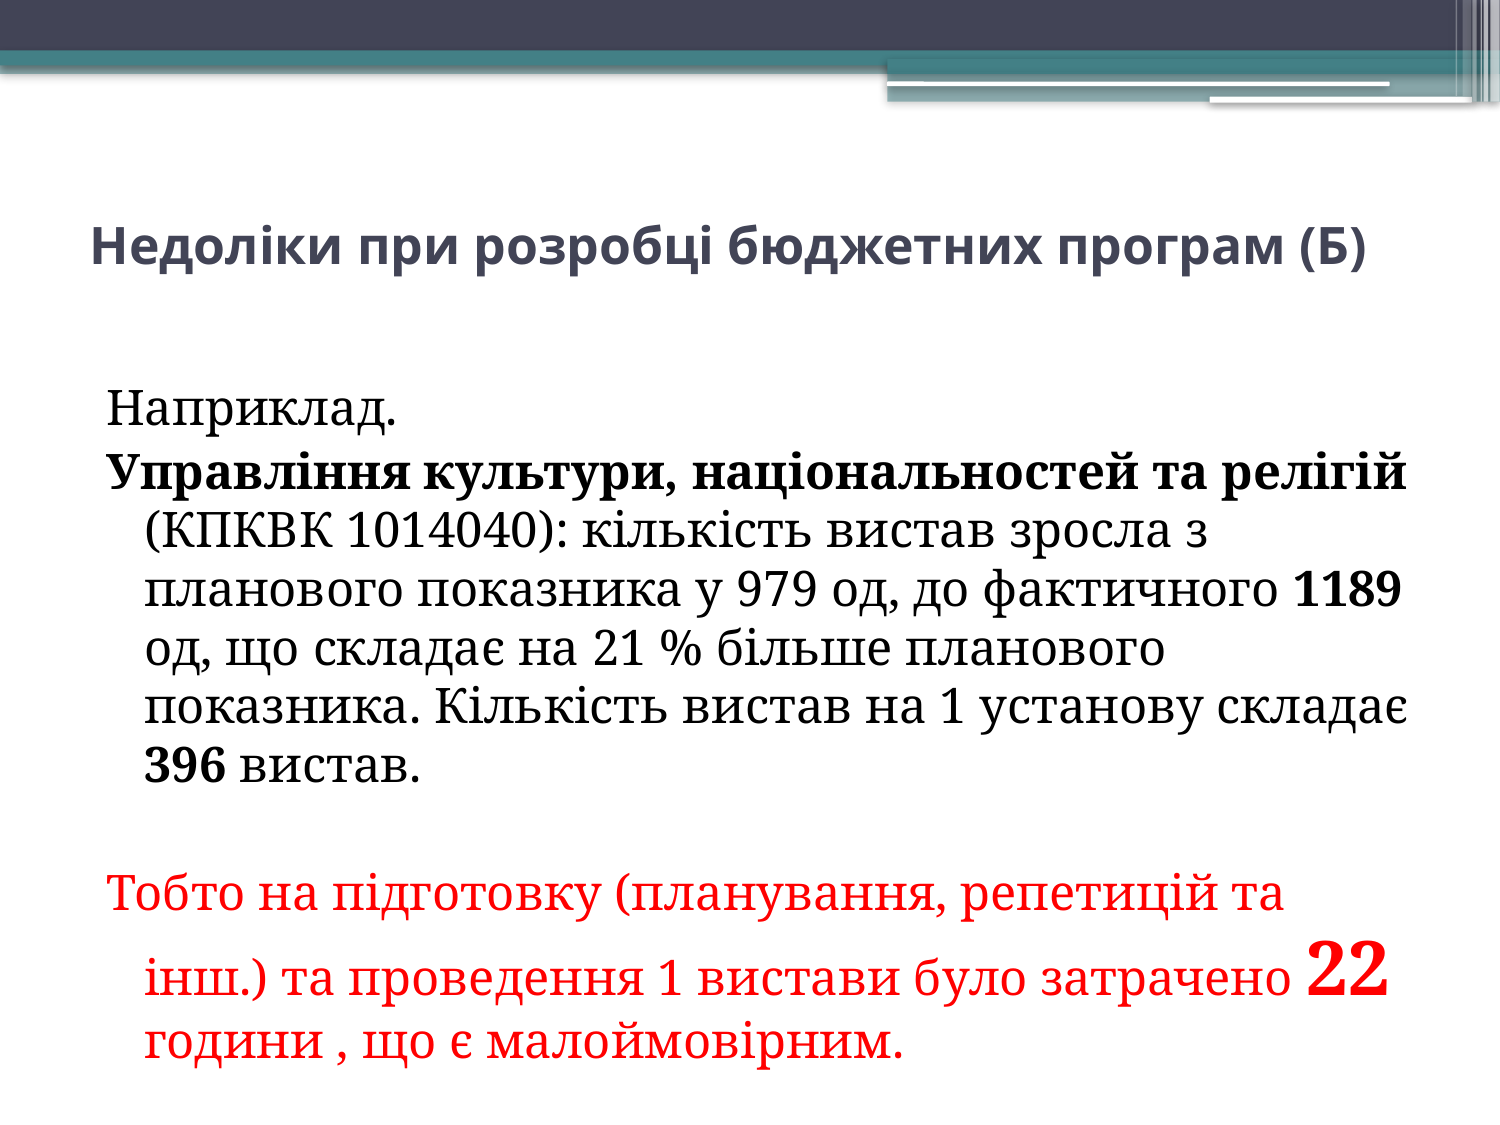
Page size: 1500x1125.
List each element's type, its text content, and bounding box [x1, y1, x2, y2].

title Недоліки при розробці бюджетних програм (Б) [75, 187, 1425, 363]
list Наприклад. Управління культури, національностей та релігій (КПКВК 1014040): кількість вистав зросла з планового показника у 979 од, до фактичного 1189 од, що складає на 21 % більше планового показника. Кількість вистав на 1 установу складає 396 вистав. Тобто на підготовку (планування, репетицій та інш.) та проведення 1 вистави було затрачено 22 години , що є малоймовірним. [75, 368, 1425, 1079]
